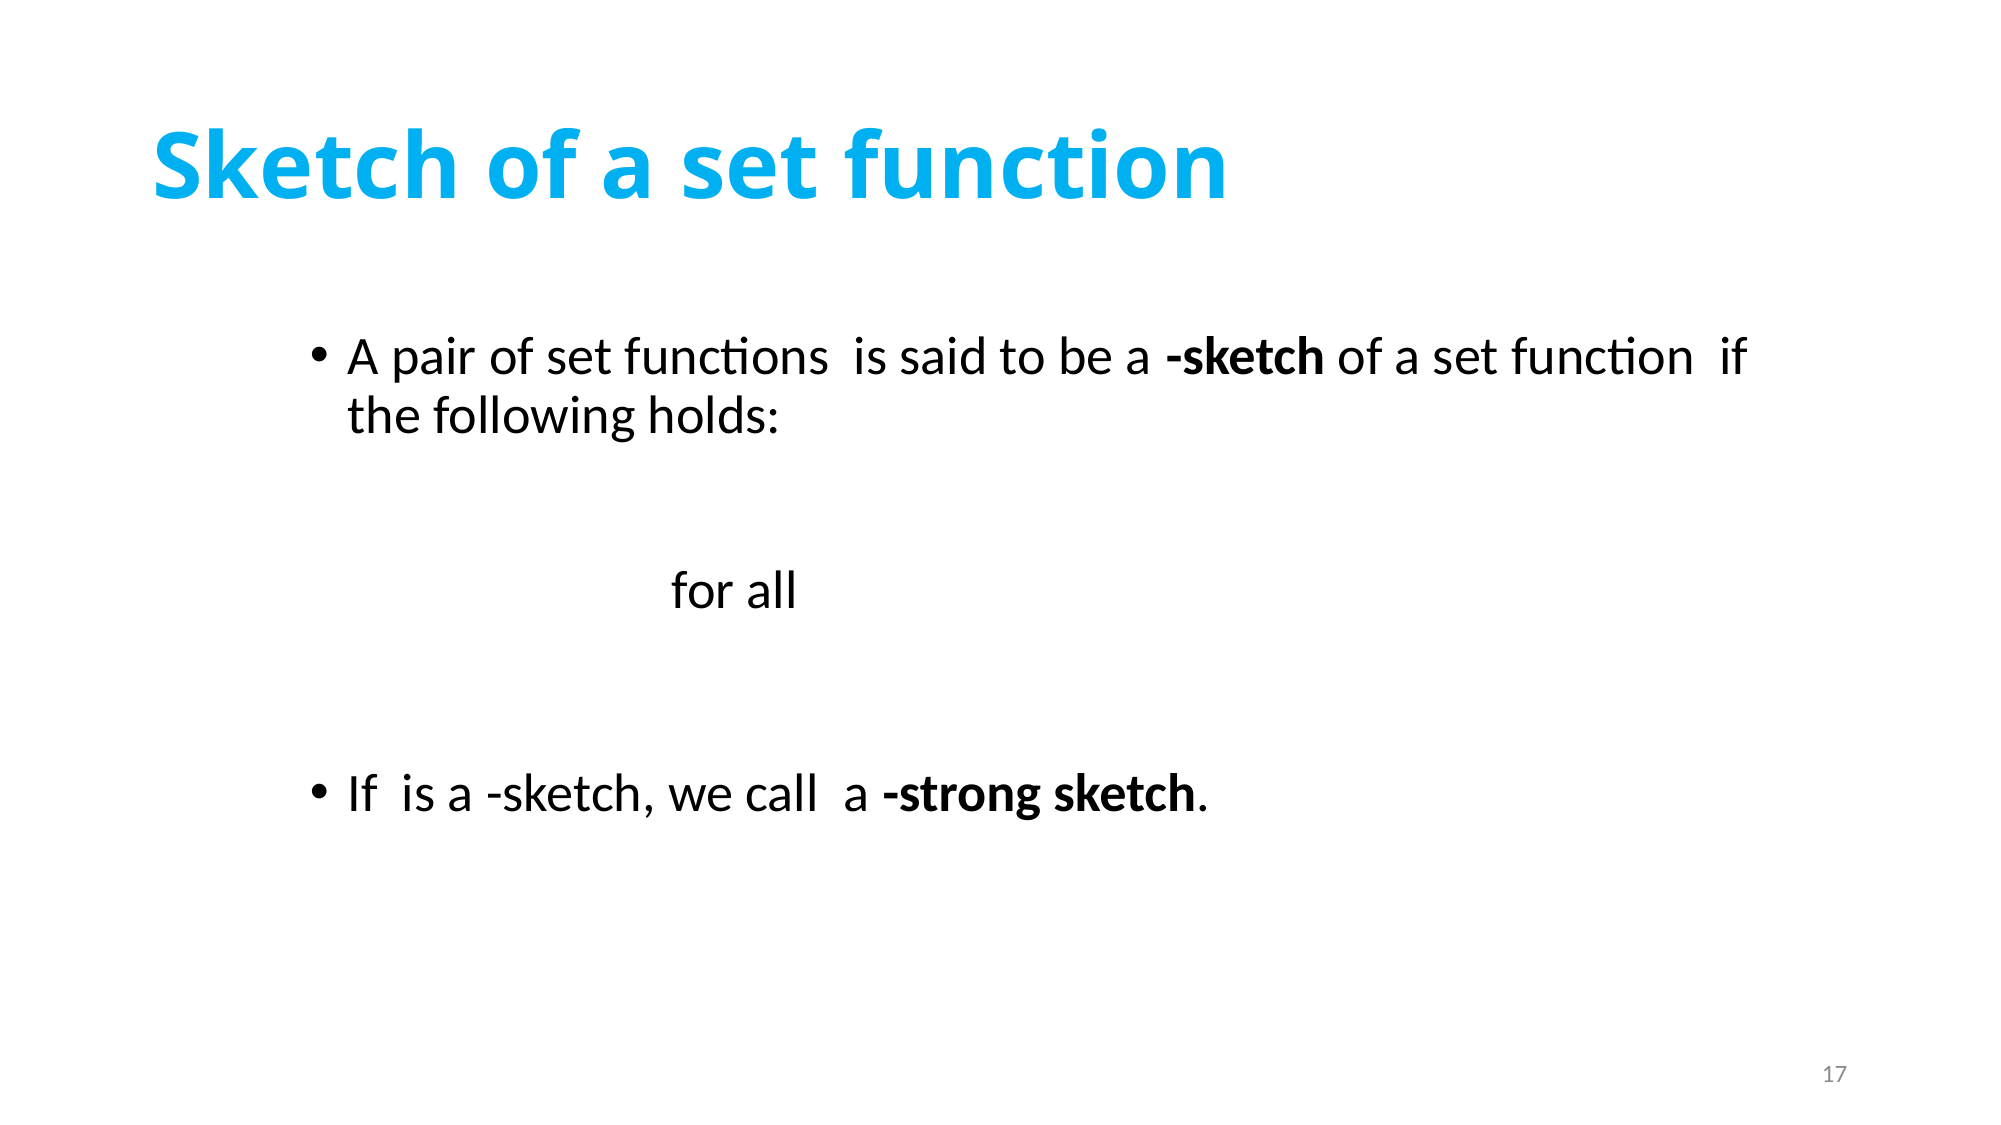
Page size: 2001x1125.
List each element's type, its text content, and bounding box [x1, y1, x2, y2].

title Sketch of a set function [137, 59, 1863, 278]
slide_number 17 [1412, 1042, 1863, 1103]
